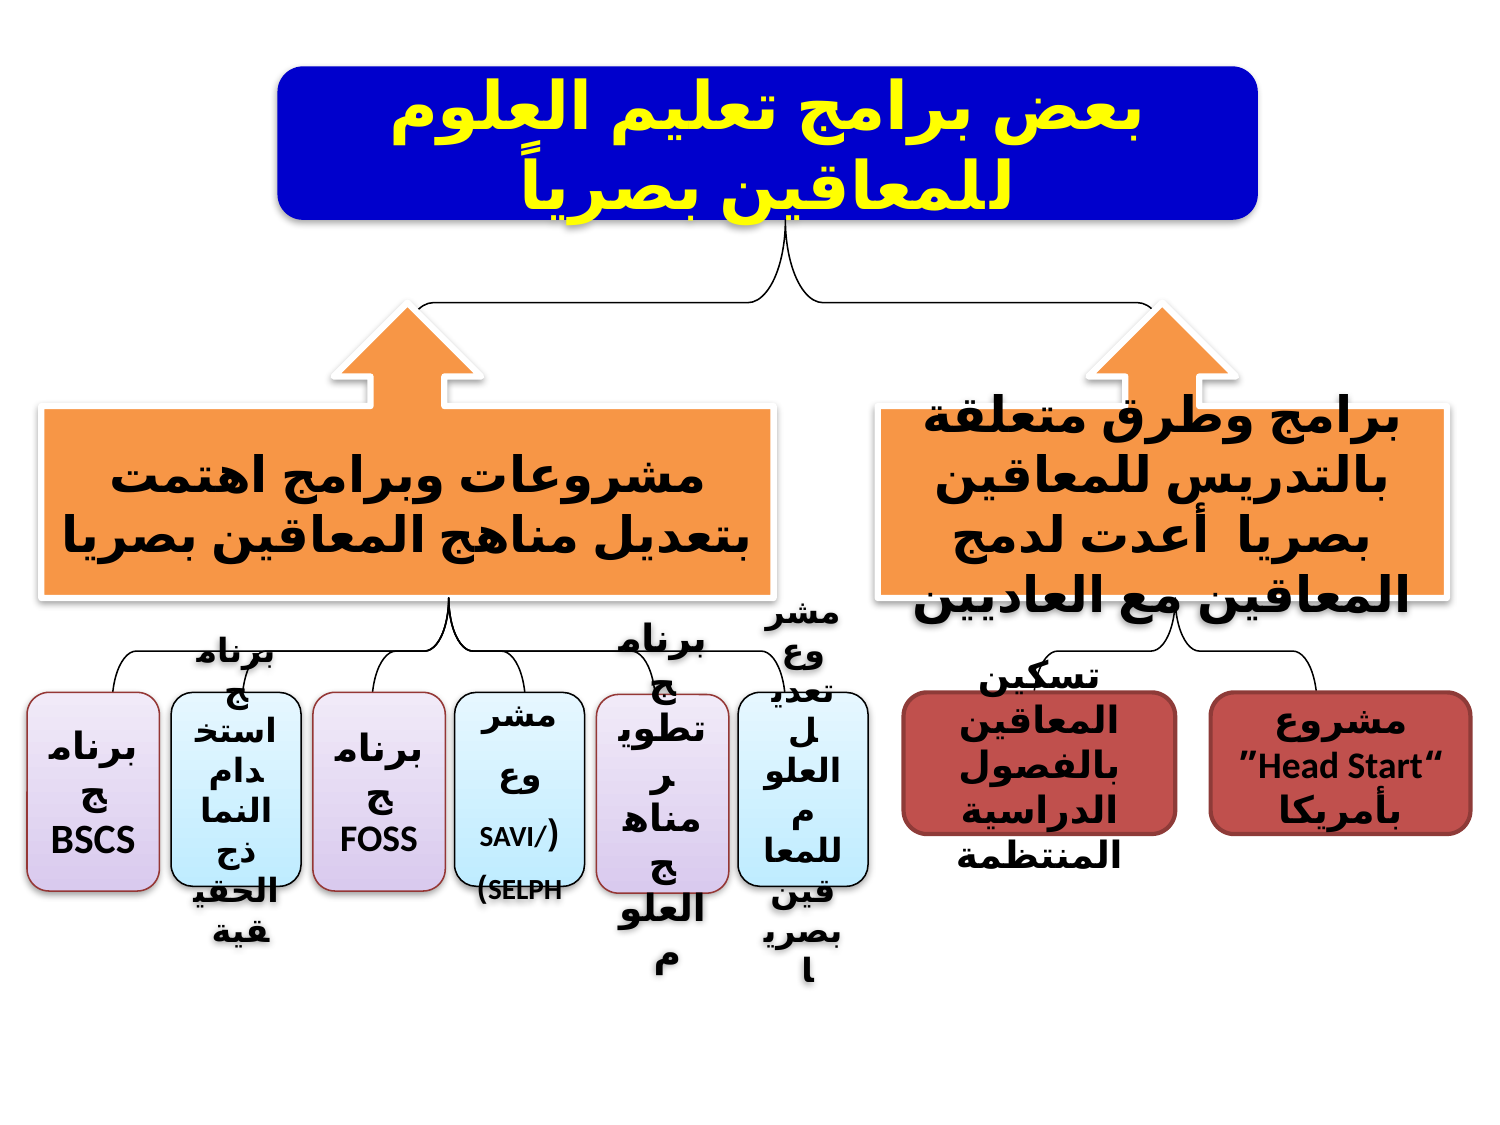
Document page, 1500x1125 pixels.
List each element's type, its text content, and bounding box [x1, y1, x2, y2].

text_box برامج وطرق متعلقة بالتدريس للمعاقين بصريا أعدت لدمج المعاقين مع العاديين [874, 299, 1451, 602]
text_box [1033, 597, 1317, 705]
text_box برنامج استخدام النماذج الحقيقية [170, 691, 302, 888]
text_box [112, 597, 786, 705]
text_box تسكين المعاقين بالفصول الدراسية المنتظمة [901, 690, 1178, 837]
text_box برنامج BSCS [26, 691, 161, 892]
text_box مشروع (SAVI/ SELPH) [453, 691, 586, 888]
text_box [419, 219, 1151, 386]
text_box بعض برامج تعليم العلوم للمعاقين بصرياً [277, 66, 1258, 220]
text_box برنامج FOSS [312, 691, 447, 892]
text_box مشروعات وبرامج اهتمت بتعديل مناهج المعاقين بصريا [38, 299, 777, 602]
text_box برنامج تطوير مناهج العلوم [595, 693, 730, 894]
text_box مشروع تعديل العلوم للمعاقين بصريا [737, 691, 869, 888]
text_box مشروع “Head Start” بأمريكا [1208, 690, 1473, 837]
